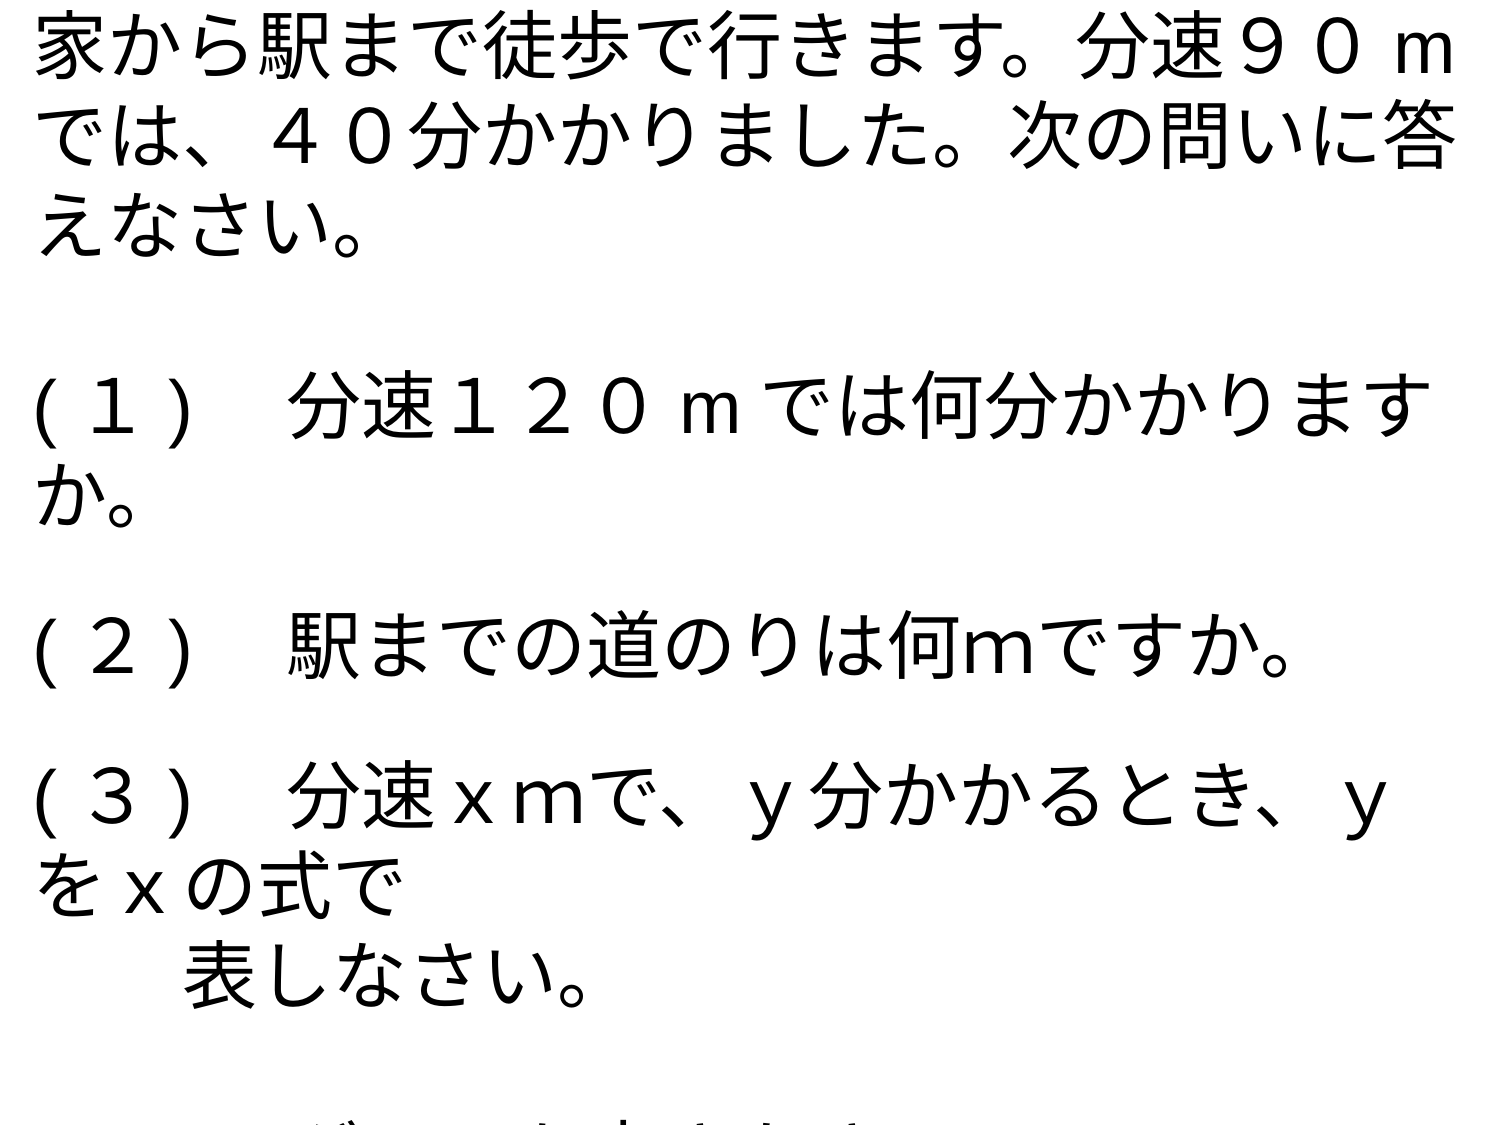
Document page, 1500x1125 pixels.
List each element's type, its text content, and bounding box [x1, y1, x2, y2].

text_box 問題２ 家から駅まで徒歩で行きます。分速９０mでは、４０分かかりました。次の問いに答えなさい。 (１) 分速１２０mでは何分かかりますか。 (２) 駅までの道のりは何ｍですか。 (３) 分速ｘｍで、ｙ分かかるとき、ｙをｘの式で 表しなさい。 (４) グラフを書きなさい。 [17, 0, 1482, 1125]
